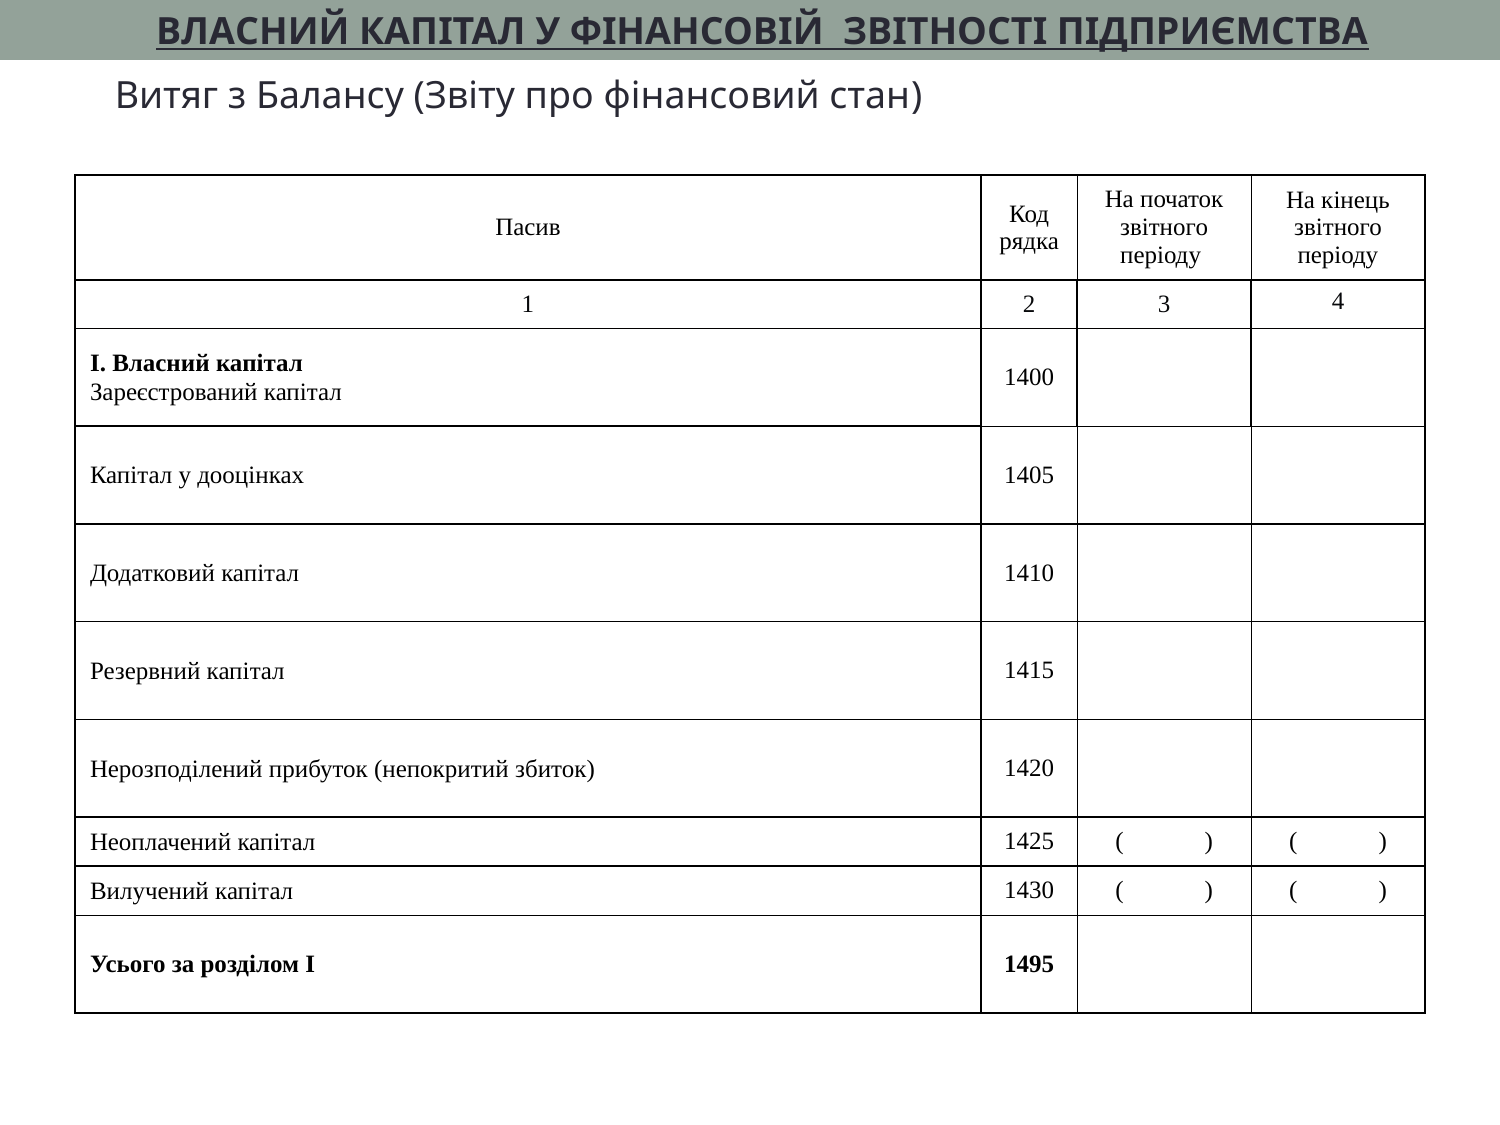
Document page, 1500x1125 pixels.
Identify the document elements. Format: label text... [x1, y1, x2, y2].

table_cell 1420 [982, 720, 1077, 816]
table_cell Усього за розділом I [76, 916, 980, 1012]
table_cell 2 [982, 281, 1076, 328]
table_cell [1078, 622, 1251, 719]
table_cell ( ) [1252, 818, 1424, 865]
table_cell [1252, 329, 1424, 426]
table_cell ( ) [1078, 867, 1251, 915]
table_cell 1415 [982, 622, 1077, 719]
table_cell 3 [1078, 281, 1250, 328]
table_cell ( ) [1252, 867, 1424, 915]
table_cell Нерозподілений прибуток (непокритий збиток) [76, 720, 980, 816]
table_cell 1495 [982, 916, 1077, 1012]
text_box ВЛАСНИЙ КАПІТАЛ У ФІНАНСОВІЙ ЗВІТНОСТІ ПІДПРИЄМСТВА Витяг з Балансу (Звіту про фінансовий стан) [99, 0, 1425, 124]
table_cell 1410 [982, 525, 1077, 621]
table_cell 1 [76, 281, 980, 328]
table_cell [1078, 427, 1251, 523]
table_cell 1400 [982, 329, 1076, 426]
table_cell Резервний капітал [76, 622, 980, 719]
table_cell [1252, 720, 1424, 816]
table_cell Вилучений капітал [76, 867, 980, 915]
table_header Пасив [76, 176, 980, 279]
table_header На кінець звітного періоду [1252, 176, 1424, 279]
table_cell [1252, 525, 1424, 621]
table_cell Додатковий капітал [76, 525, 980, 621]
table_cell Капітал у дооцінках [76, 427, 980, 523]
table_header Код рядка [982, 176, 1077, 279]
table_cell [1078, 329, 1250, 426]
table_cell [1078, 720, 1251, 816]
table_cell 1430 [982, 867, 1077, 915]
table_cell I. Власний капітал Зареєстрований капітал [76, 329, 980, 425]
table_cell [1078, 916, 1251, 1012]
table_header На початок звітного періоду [1078, 176, 1251, 279]
table_cell Неоплачений капітал [76, 818, 980, 865]
table_cell 1425 [982, 818, 1077, 865]
table_cell 4 [1252, 281, 1424, 328]
table_cell ( ) [1078, 818, 1251, 865]
table_cell [1252, 916, 1424, 1012]
table_cell [1252, 622, 1424, 719]
table_cell [1078, 525, 1251, 621]
table_cell [1252, 427, 1424, 523]
table_cell 1405 [982, 427, 1077, 523]
